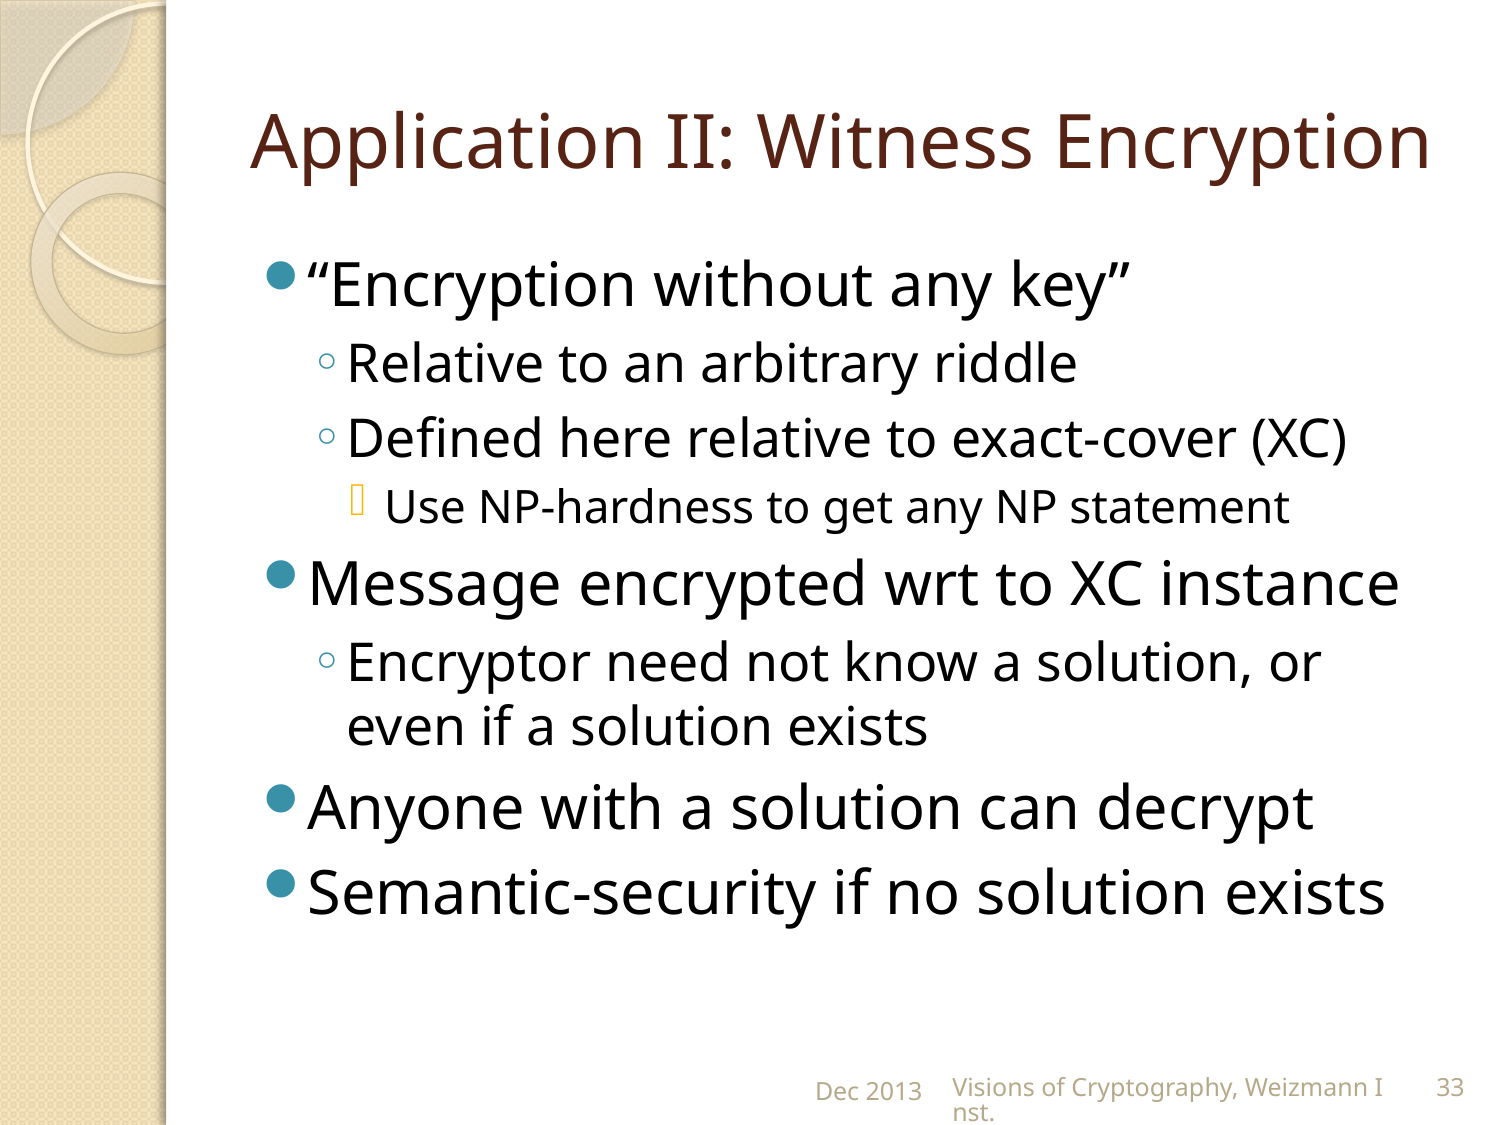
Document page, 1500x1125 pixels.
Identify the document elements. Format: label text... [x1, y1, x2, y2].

title Application II: Witness Encryption [235, 45, 1466, 233]
list “Encryption without any key” Relative to an arbitrary riddle Defined here relative to exact-cover (XC) Use NP-hardness to get any NP statement Message encrypted wrt to XC instance Encryptor need not know a solution, or even if a solution exists Anyone with a solution can decrypt Semantic-security if no solution exists [235, 237, 1466, 1025]
footer Visions of Cryptography, Weizmann Inst. [937, 1034, 1413, 1113]
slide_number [587, 1034, 937, 1113]
slide_number 33 [1413, 1034, 1488, 1113]
